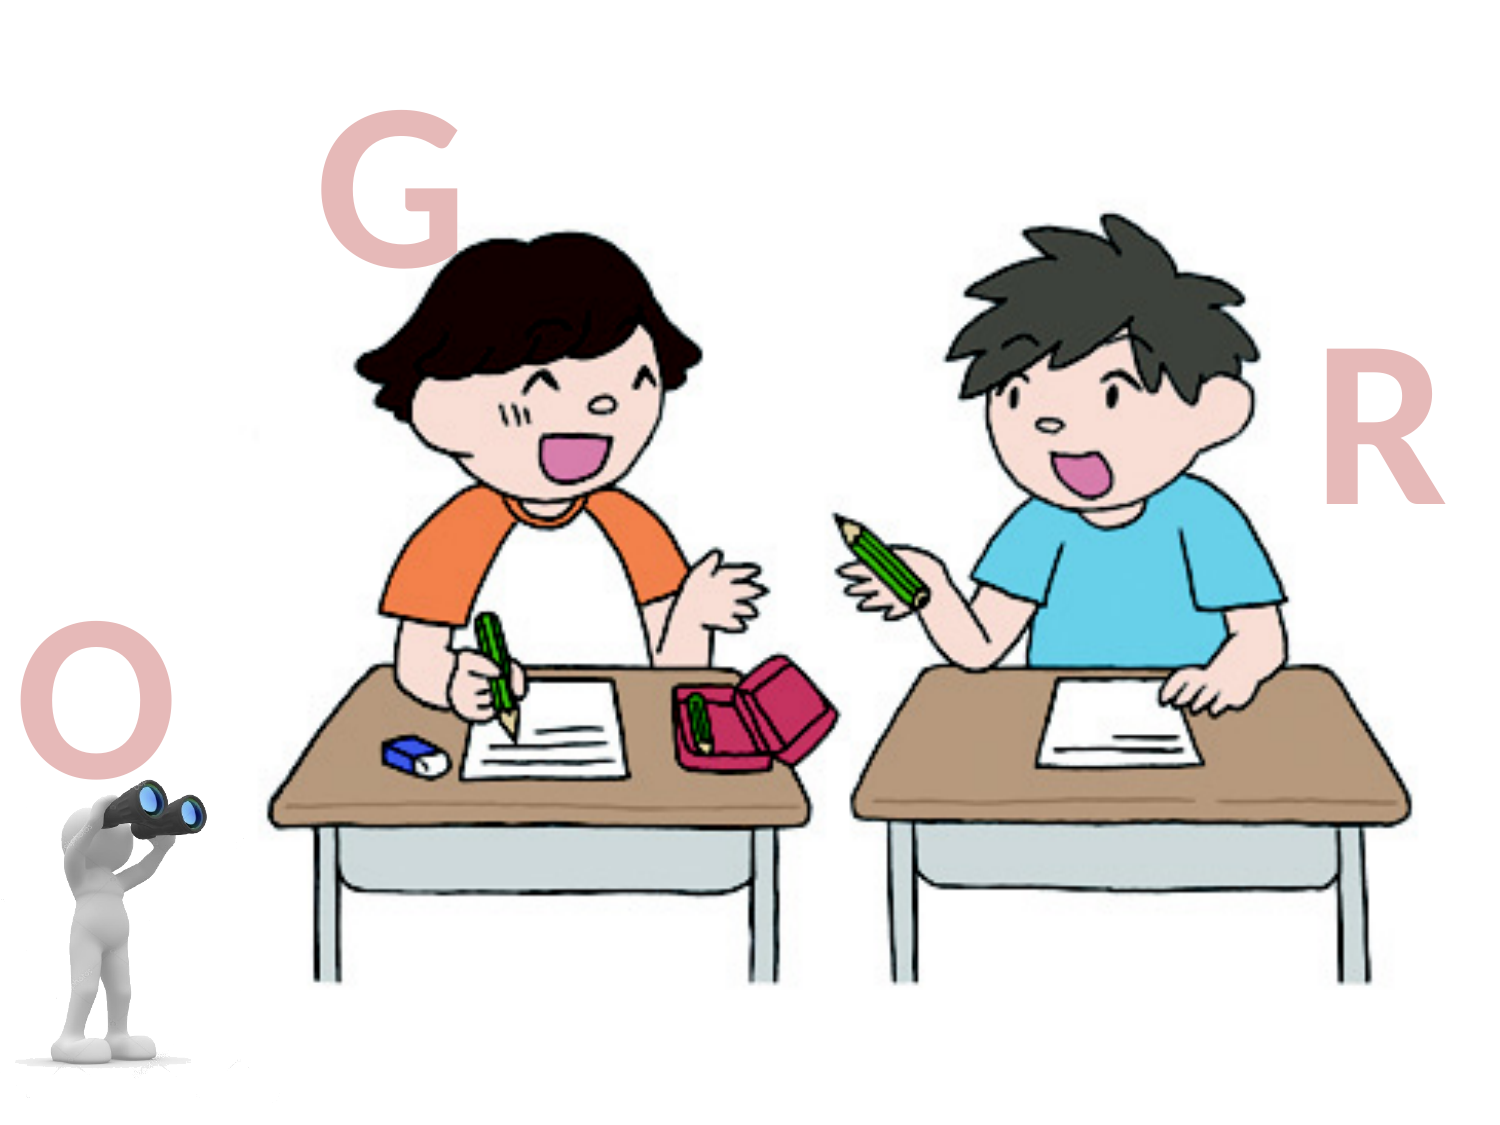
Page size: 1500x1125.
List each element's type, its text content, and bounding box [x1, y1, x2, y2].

picture [0, 761, 280, 1105]
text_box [210, 20, 1468, 1026]
text_box O [1, 531, 193, 760]
